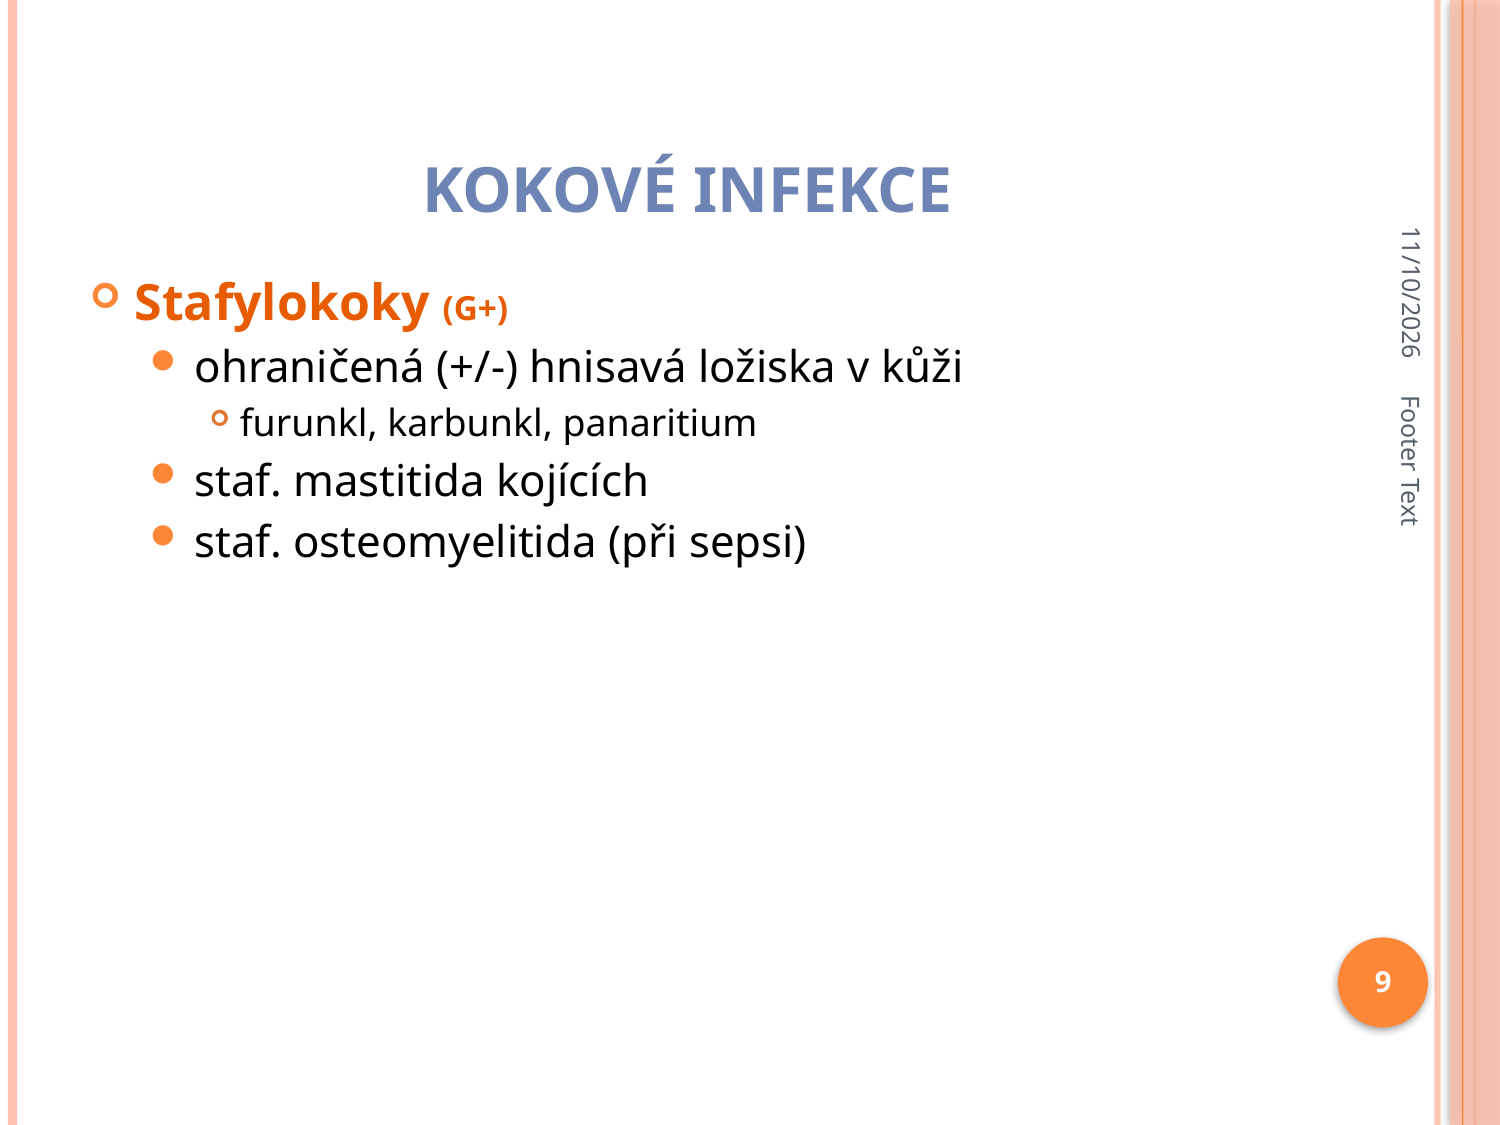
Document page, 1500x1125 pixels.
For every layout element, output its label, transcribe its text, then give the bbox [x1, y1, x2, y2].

slide_number 9 [1333, 940, 1434, 1027]
title kokové infekce [75, 45, 1300, 233]
footer Footer Text [1379, 380, 1440, 906]
list Stafylokoky (G+) ohraničená (+/-) hnisavá ložiska v kůži furunkl, karbunkl, panaritium staf. mastitida kojících staf. osteomyelitida (při sepsi) [75, 262, 1300, 1062]
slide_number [1378, 43, 1442, 374]
